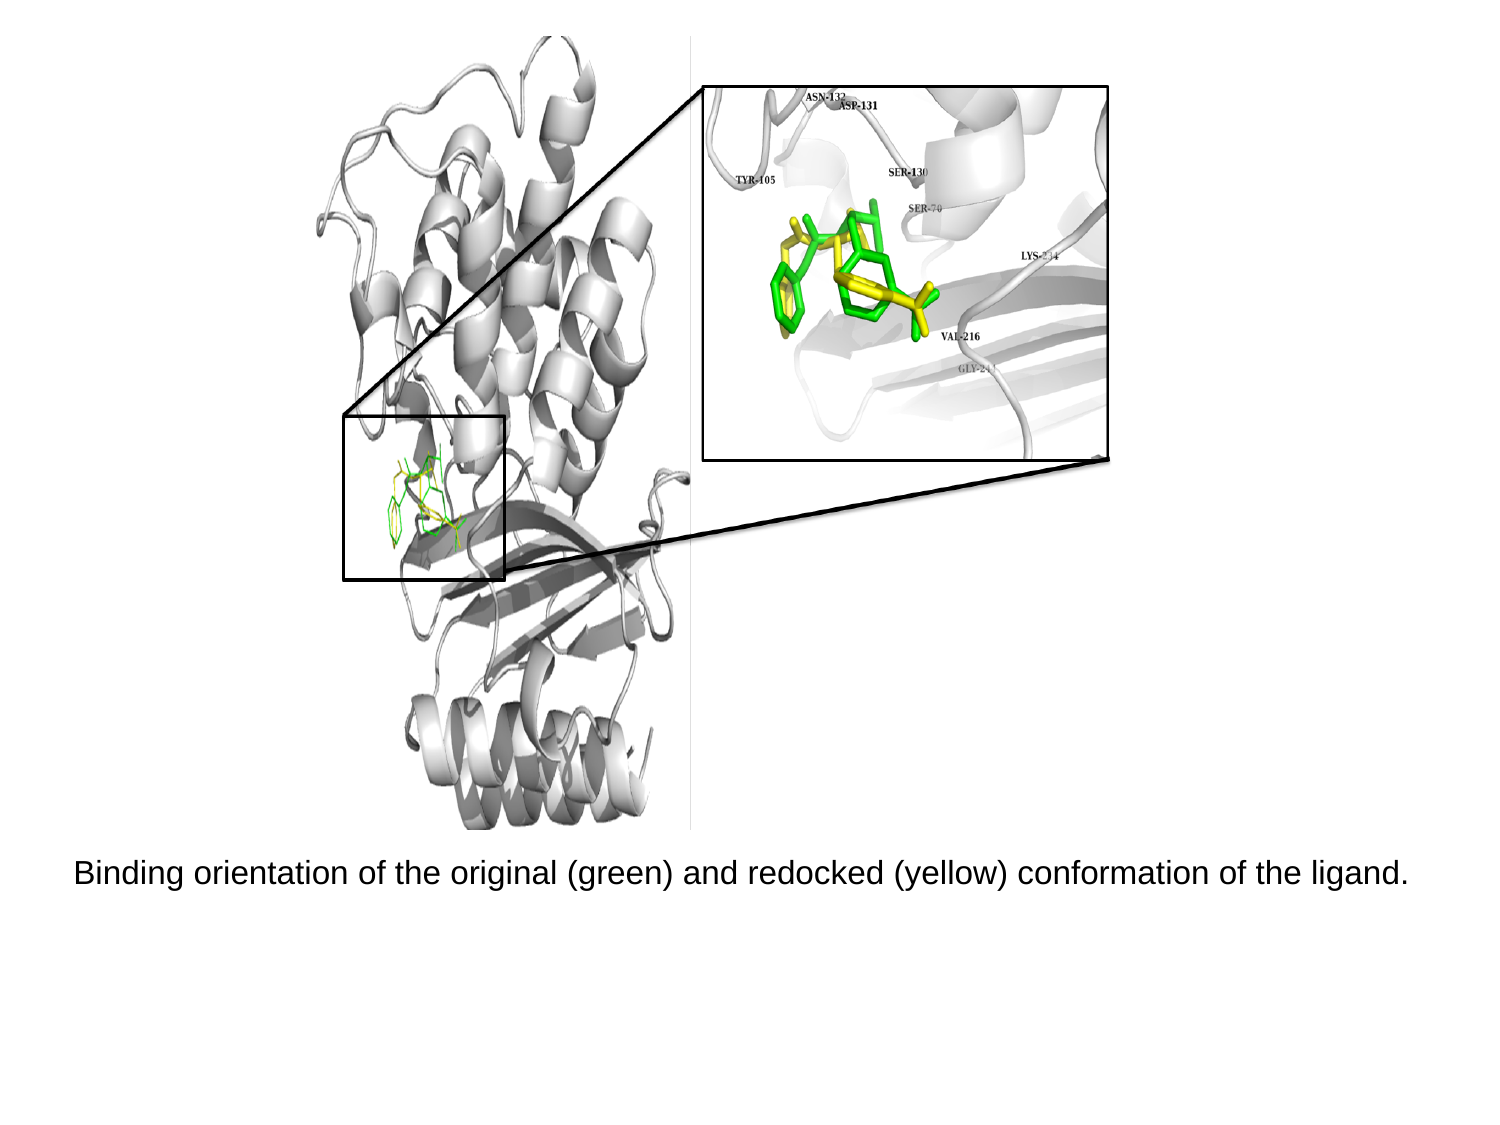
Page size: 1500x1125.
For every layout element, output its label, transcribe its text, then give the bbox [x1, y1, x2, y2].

text_box Binding orientation of the original (green) and redocked (yellow) conformation of the ligand. [58, 843, 1453, 899]
picture [316, 34, 1114, 831]
